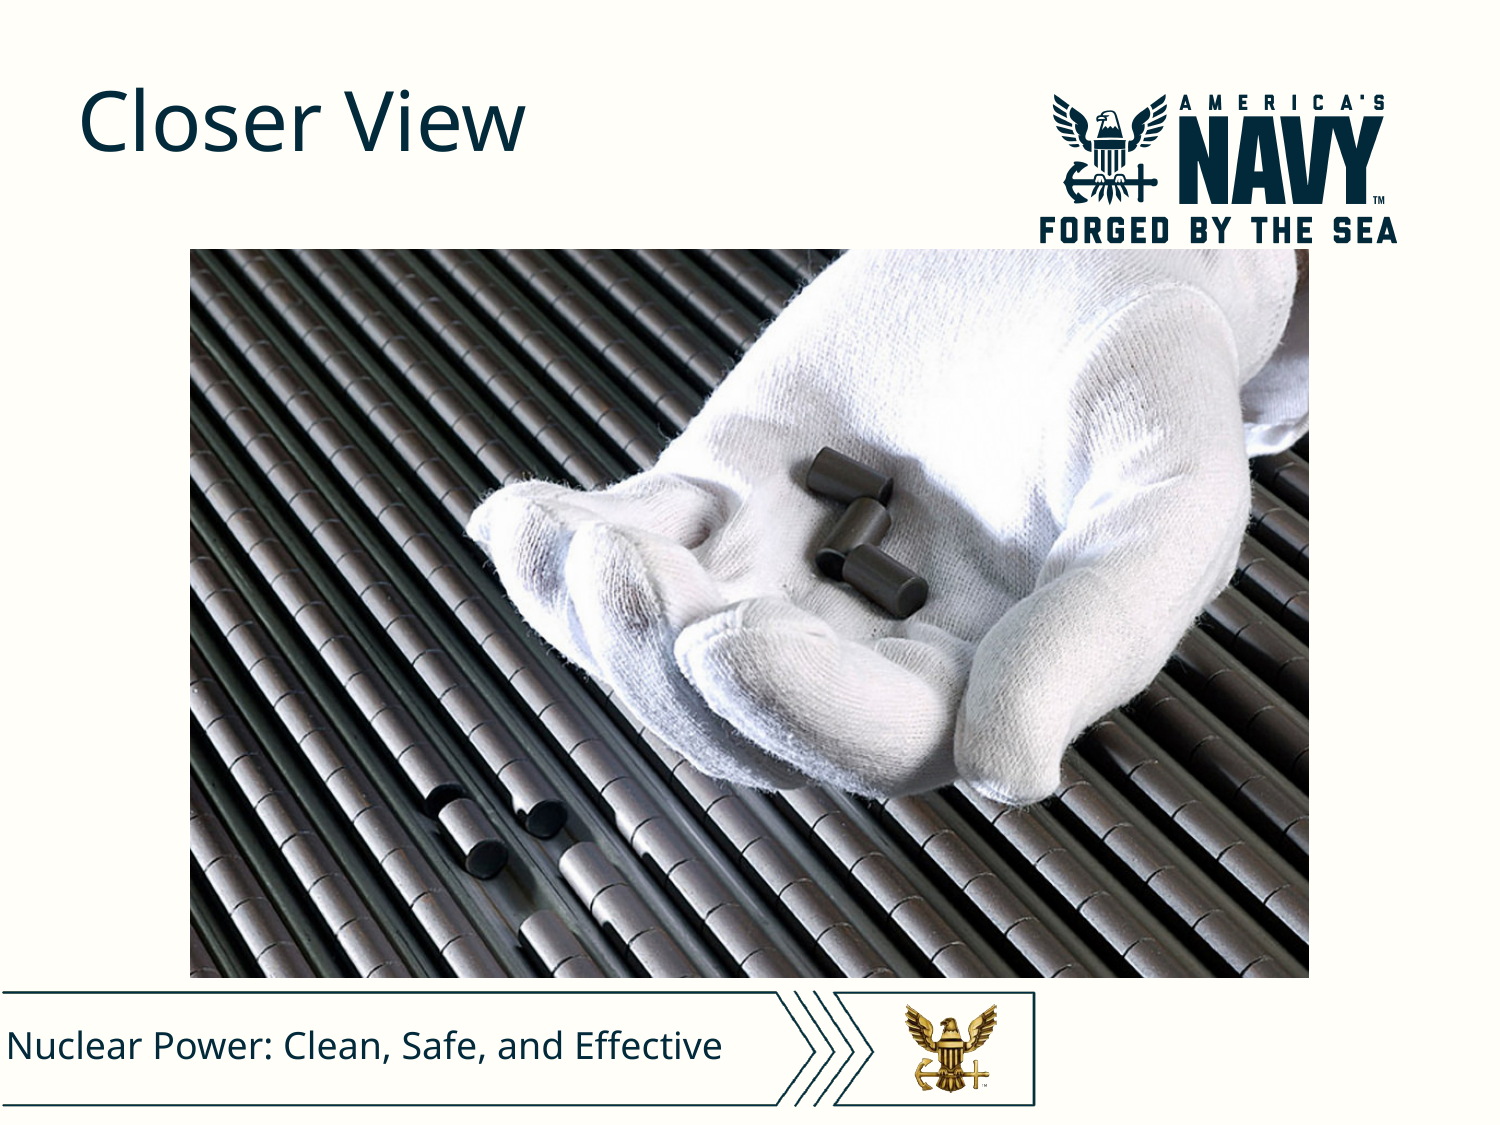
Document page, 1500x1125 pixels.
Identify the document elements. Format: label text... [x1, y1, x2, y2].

picture [1036, 213, 1401, 248]
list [190, 249, 1309, 978]
title Closer View [62, 37, 1413, 213]
text_box Nuclear Power: Clean, Safe, and Effective [0, 1014, 750, 1075]
picture [0, 988, 1037, 1111]
